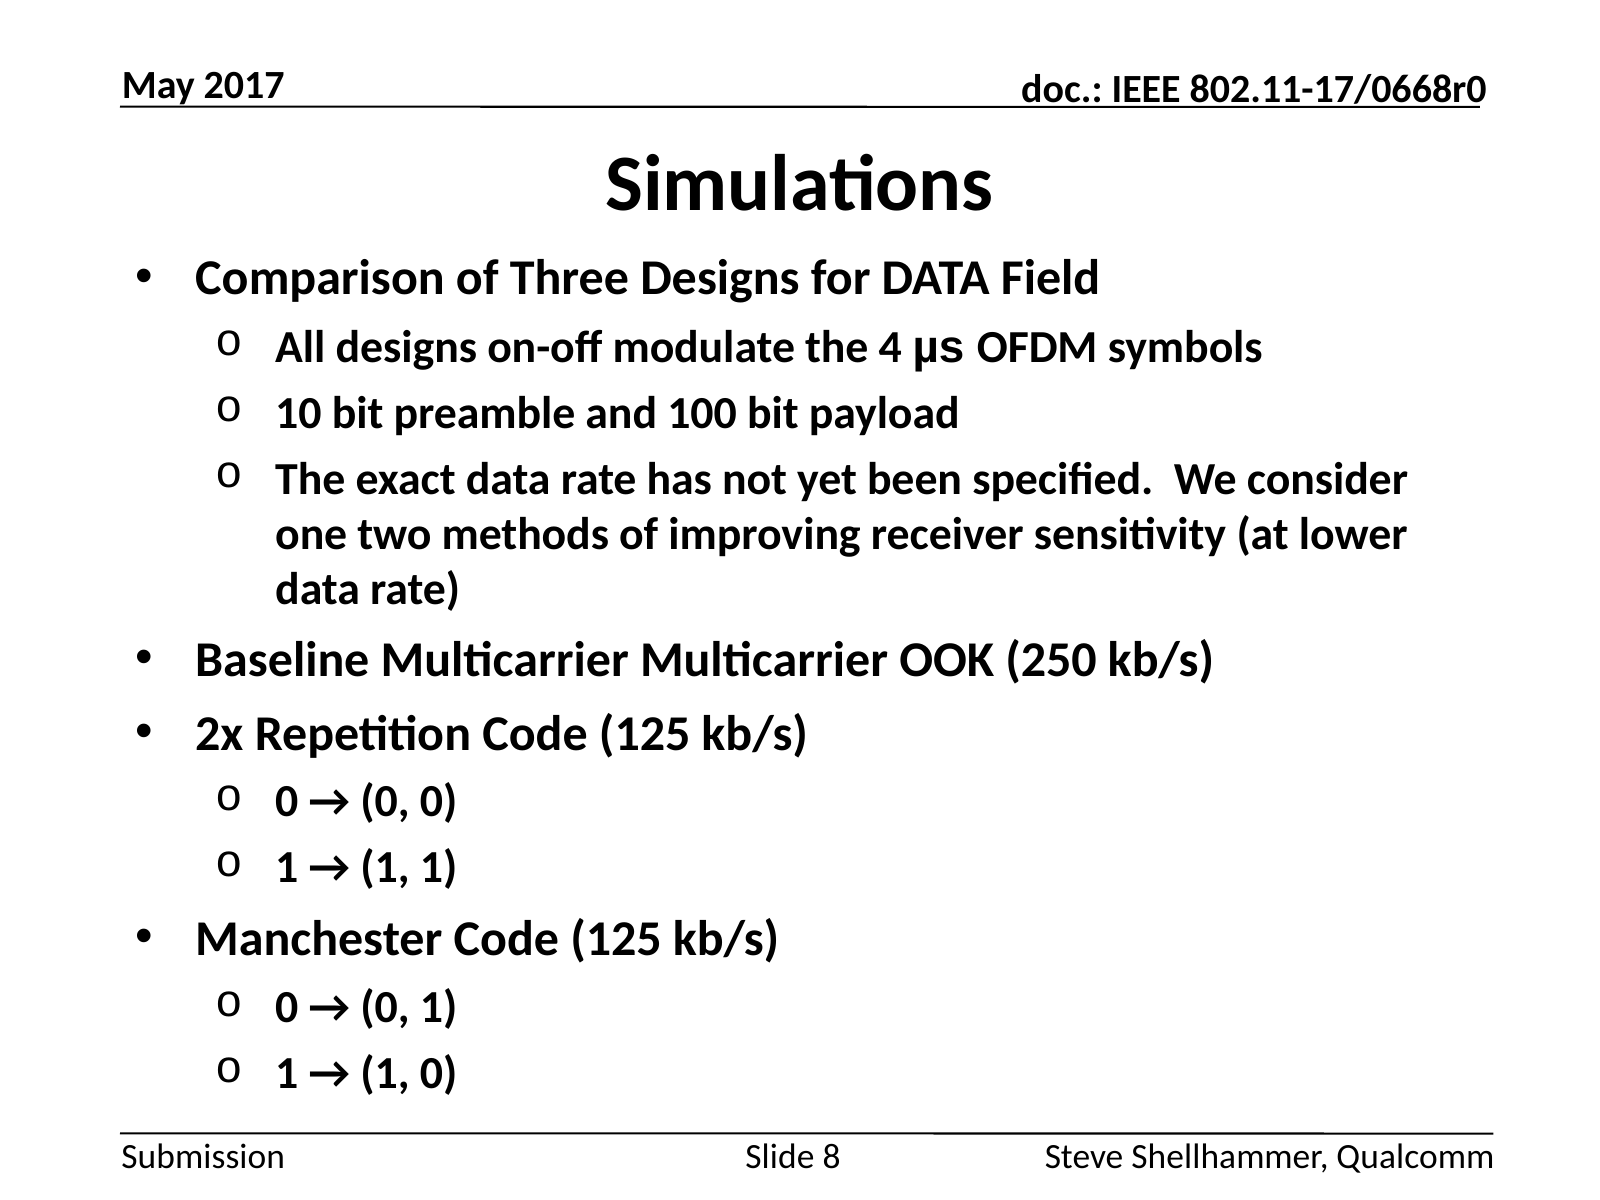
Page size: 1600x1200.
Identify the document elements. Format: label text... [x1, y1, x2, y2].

list Comparison of Three Designs for DATA Field All designs on-off modulate the 4 µs OFDM symbols 10 bit preamble and 100 bit payload The exact data rate has not yet been specified. We consider one two methods of improving receiver sensitivity (at lower data rate) Baseline Multicarrier Multicarrier OOK (250 kb/s) 2x Repetition Code (125 kb/s) 0 → (0, 0) 1 → (1, 1) Manchester Code (125 kb/s) 0 → (0, 1) 1 → (1, 0) [119, 237, 1480, 1067]
footer Steve Shellhammer, Qualcomm [937, 1132, 1495, 1174]
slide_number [121, 58, 451, 107]
title Simulations [119, 119, 1480, 237]
slide_number Slide 8 [733, 1132, 854, 1197]
